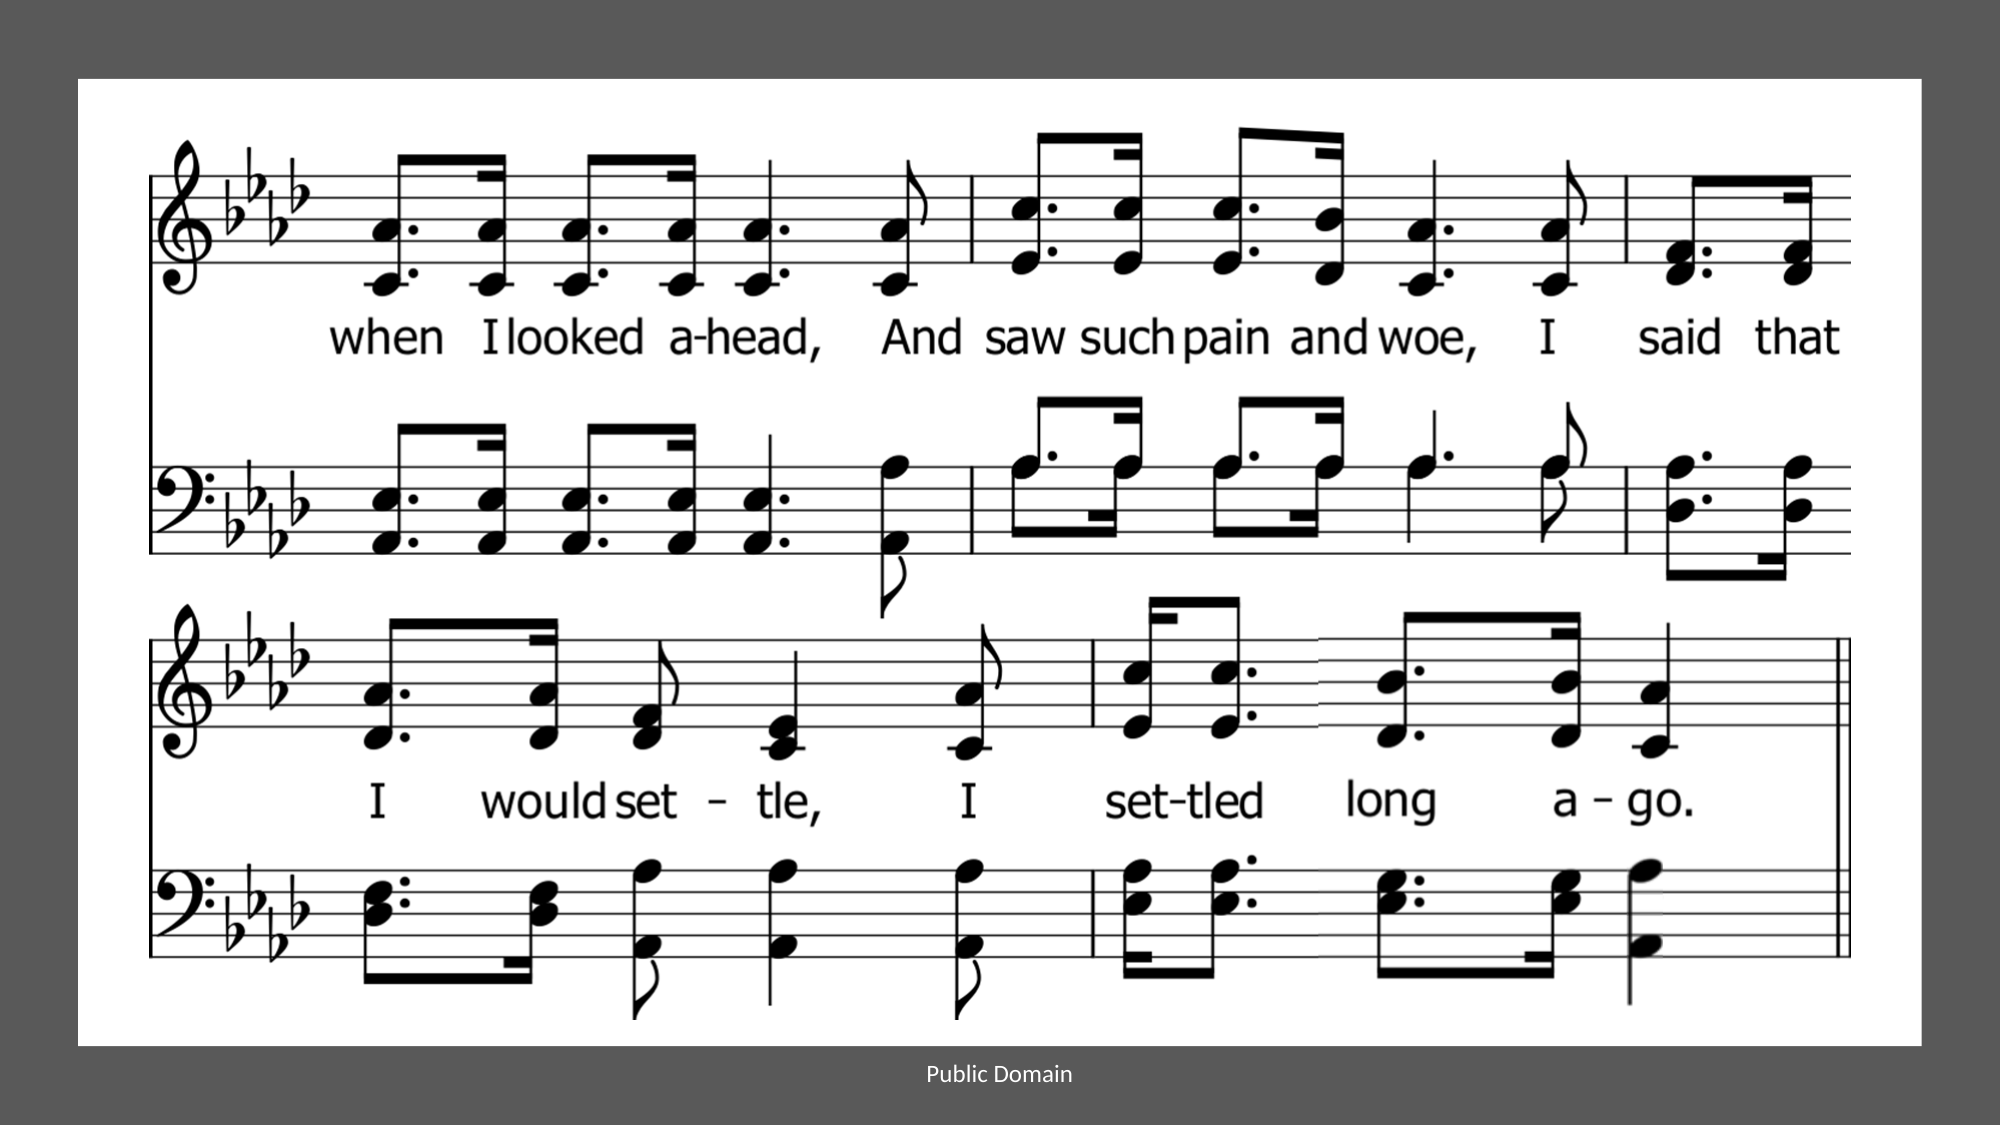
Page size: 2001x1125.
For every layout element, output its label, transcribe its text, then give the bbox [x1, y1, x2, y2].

footer Public Domain [662, 1042, 1338, 1103]
text_box [0, 0, 2000, 1125]
text_box [77, 78, 1923, 1047]
picture [149, 105, 1851, 1020]
